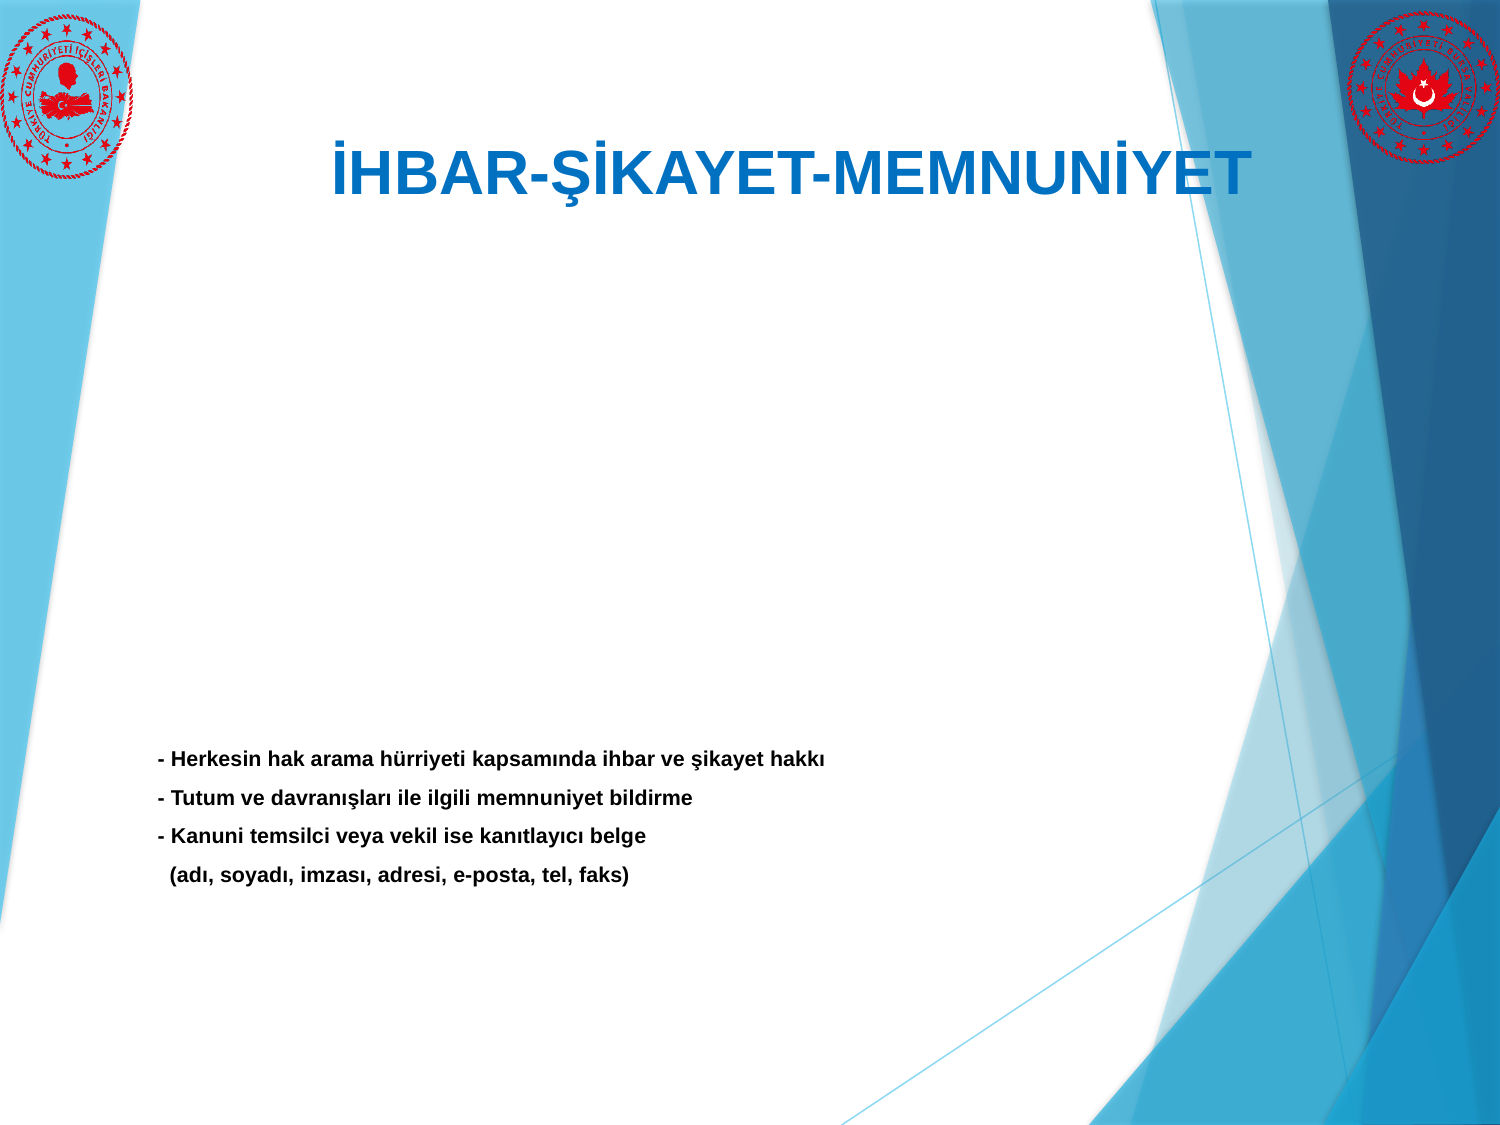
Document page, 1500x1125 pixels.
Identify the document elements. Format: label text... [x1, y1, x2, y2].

picture [1346, 11, 1500, 164]
title - Herkesin hak arama hürriyeti kapsamında ihbar ve şikayet hakkı - Tutum ve davranışları ile ilgili memnuniyet bildirme - Kanuni temsilci veya vekil ise kanıtlayıcı belge (adı, soyadı, imzası, adresi, e-posta, tel, faks) [142, 251, 1425, 895]
picture [0, 14, 134, 179]
text_box İHBAR-ŞİKAYET-MEMNUNİYET [317, 125, 1270, 215]
